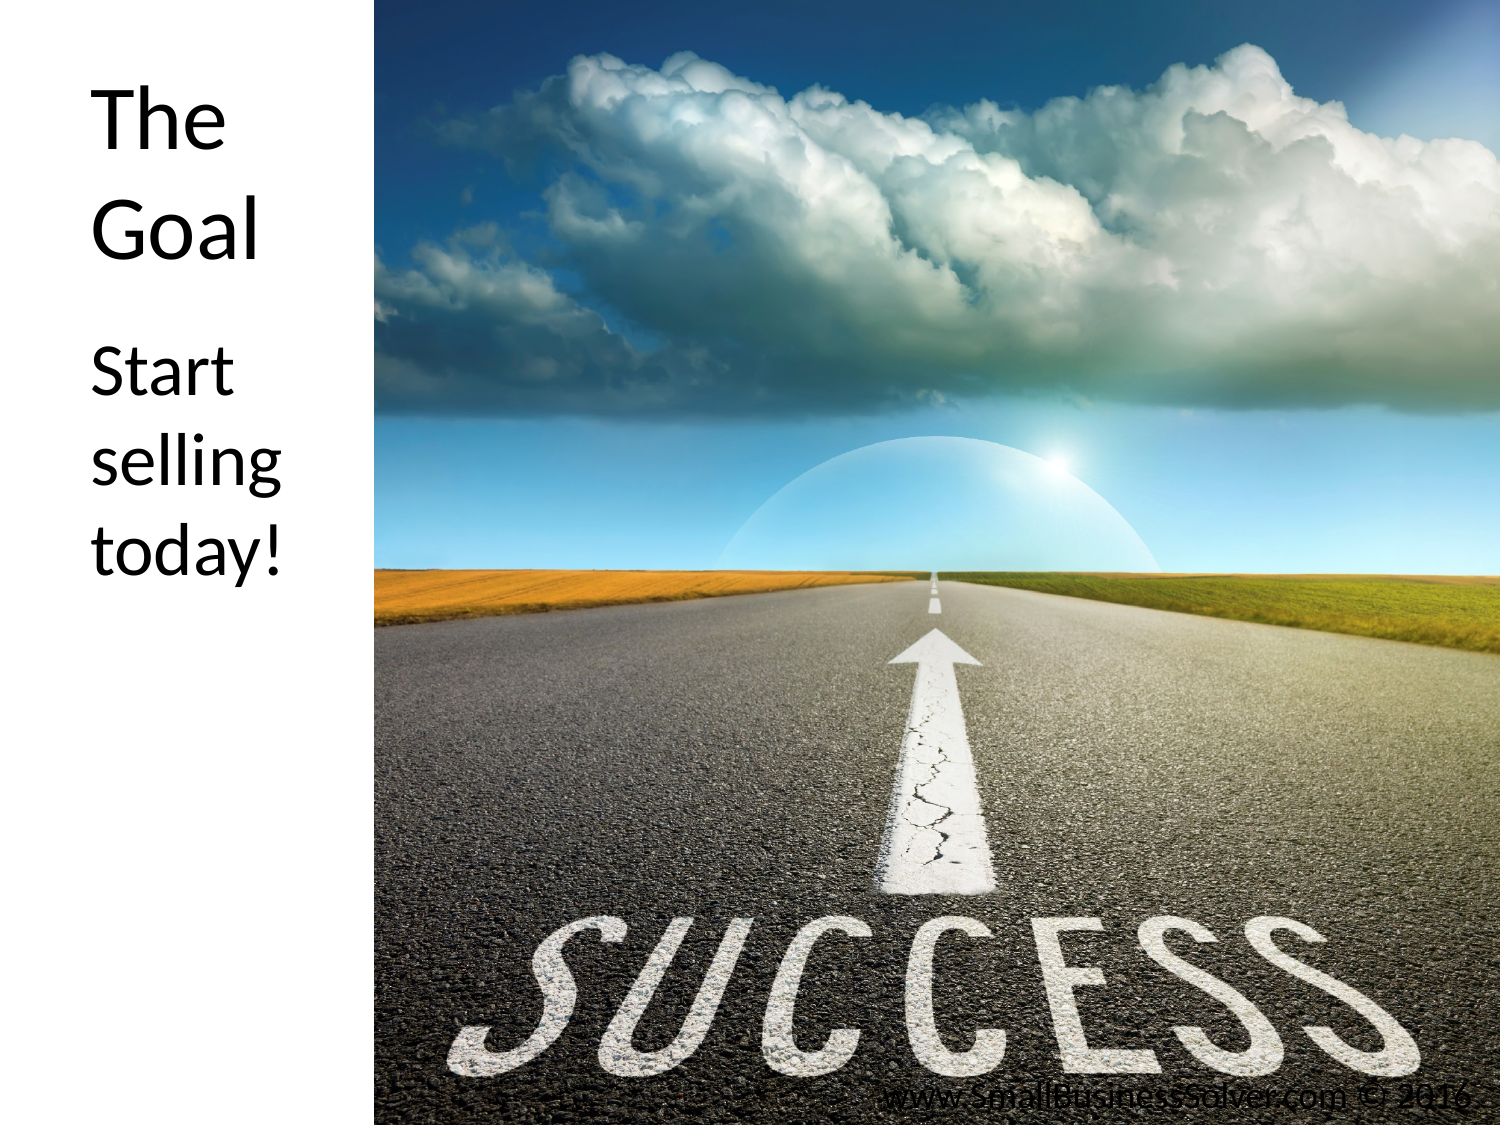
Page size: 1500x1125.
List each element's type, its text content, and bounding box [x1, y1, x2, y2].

picture [374, 0, 1500, 1125]
list Start selling today! [75, 208, 337, 951]
title The Goal [75, 45, 369, 291]
